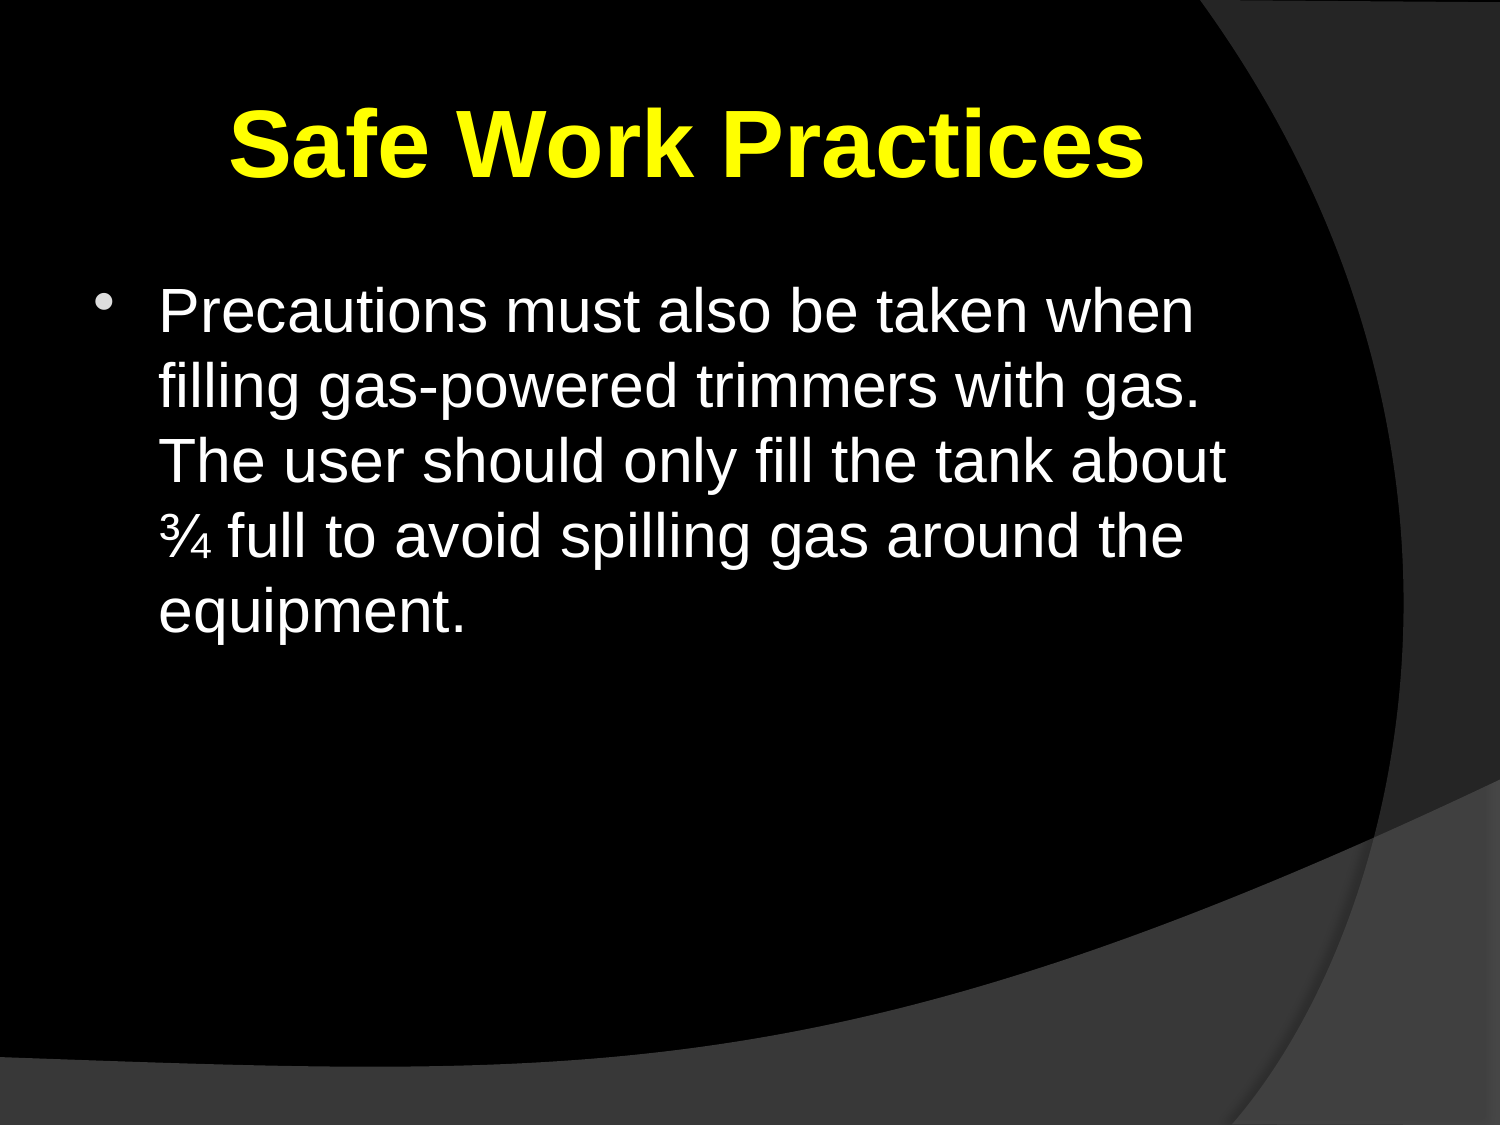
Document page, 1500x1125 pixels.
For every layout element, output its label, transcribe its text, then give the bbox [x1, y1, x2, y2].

list Precautions must also be taken when filling gas-powered trimmers with gas. The user should only fill the tank about ¾ full to avoid spilling gas around the equipment. [75, 262, 1300, 1088]
title Safe Work Practices [75, 45, 1300, 233]
